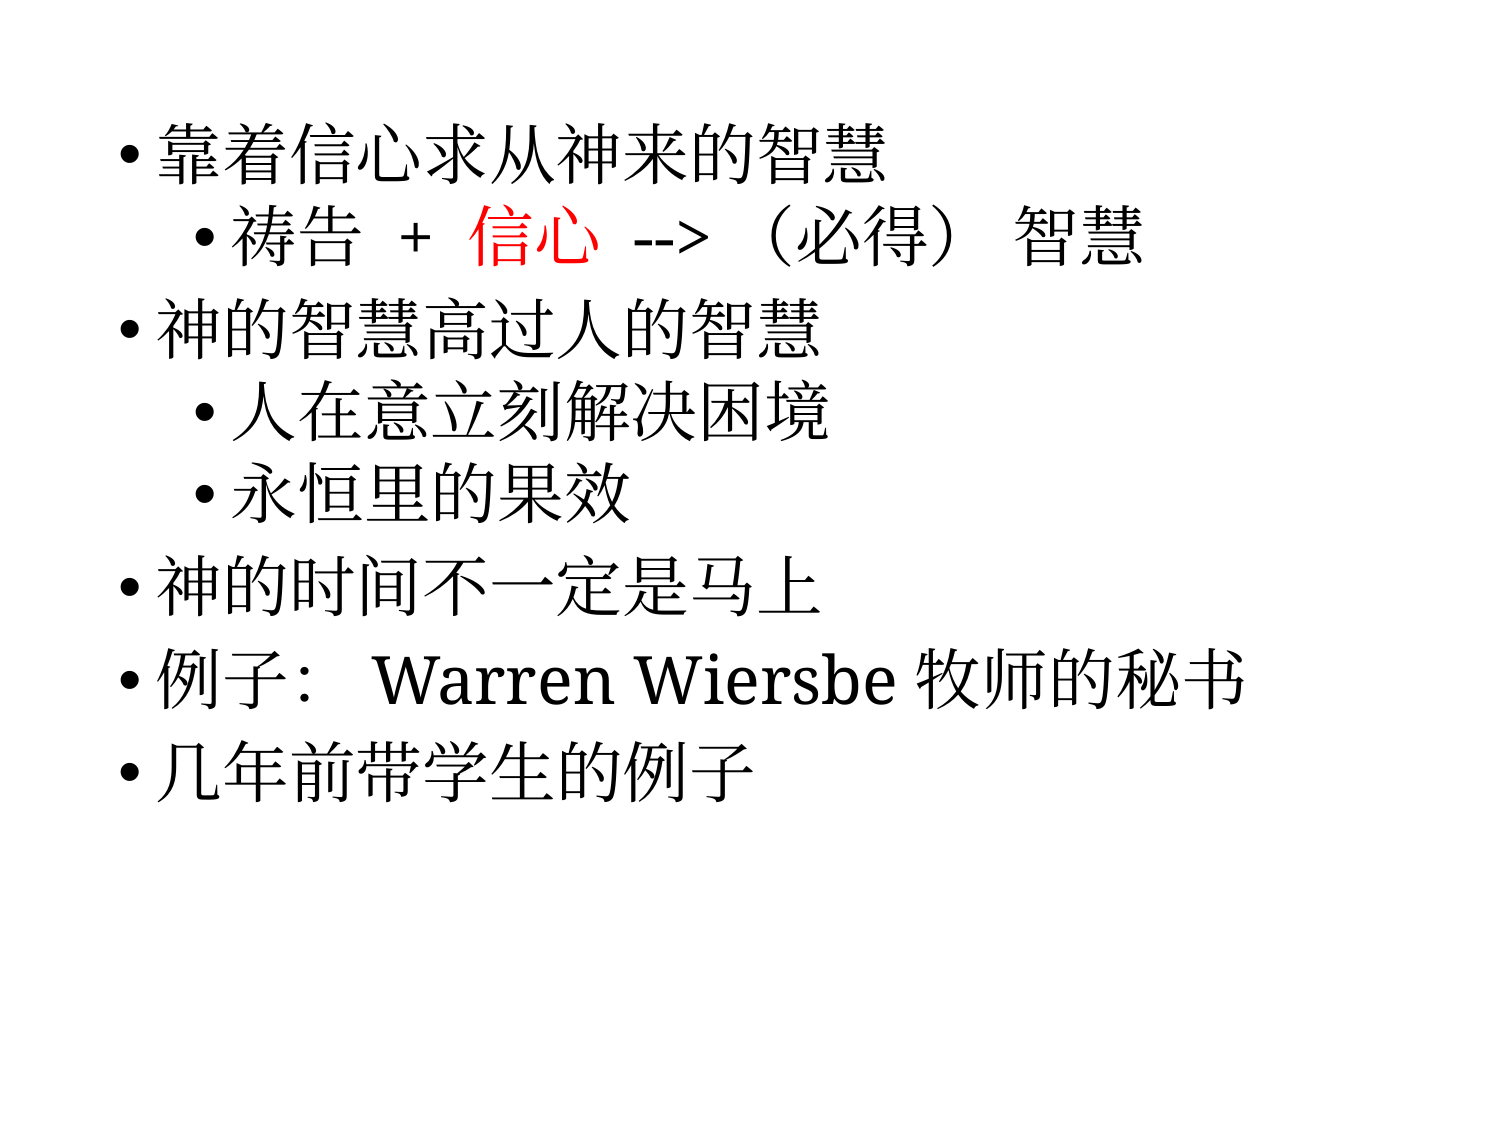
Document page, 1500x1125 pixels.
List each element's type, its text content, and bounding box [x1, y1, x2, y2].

list 靠着信心求从神来的智慧 祷告 + 信心 -->（必得） 智慧 神的智慧高过人的智慧 人在意立刻解决困境 永恒里的果效 神的时间不一定是马上 例子：Warren Wiersbe牧师的秘书 几年前带学生的例子 [103, 114, 1397, 1014]
